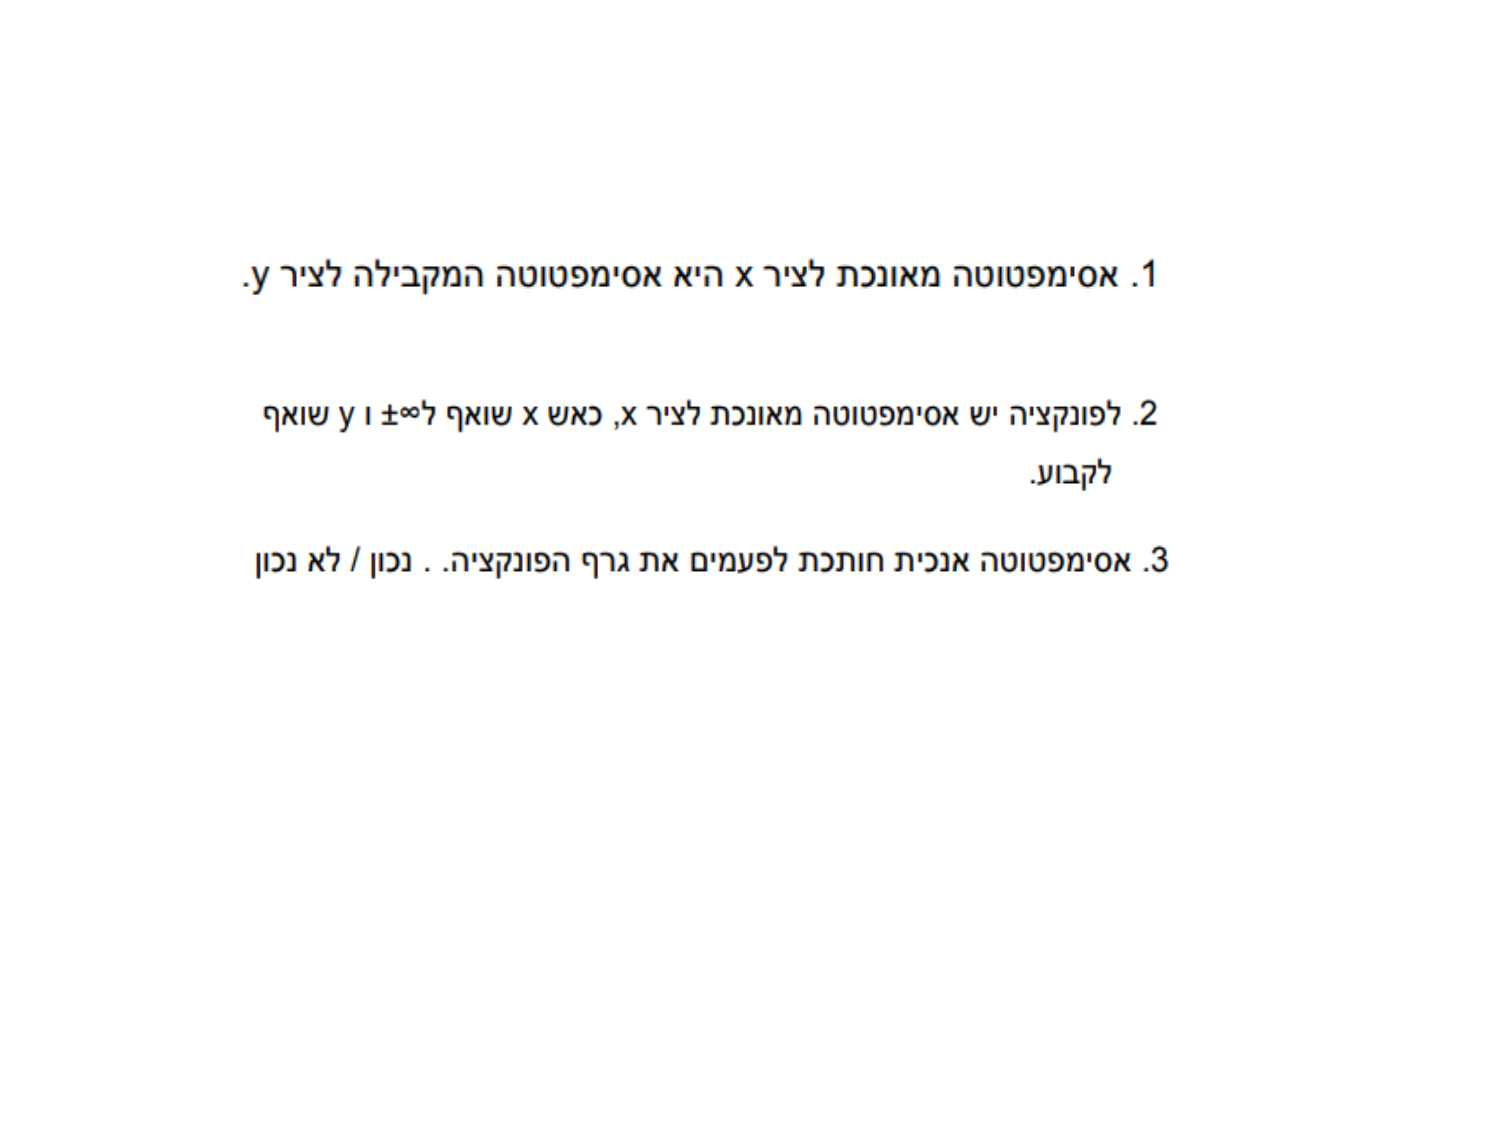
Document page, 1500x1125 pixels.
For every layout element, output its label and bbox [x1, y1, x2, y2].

picture [229, 243, 1200, 315]
picture [232, 521, 1202, 605]
picture [194, 385, 1200, 504]
